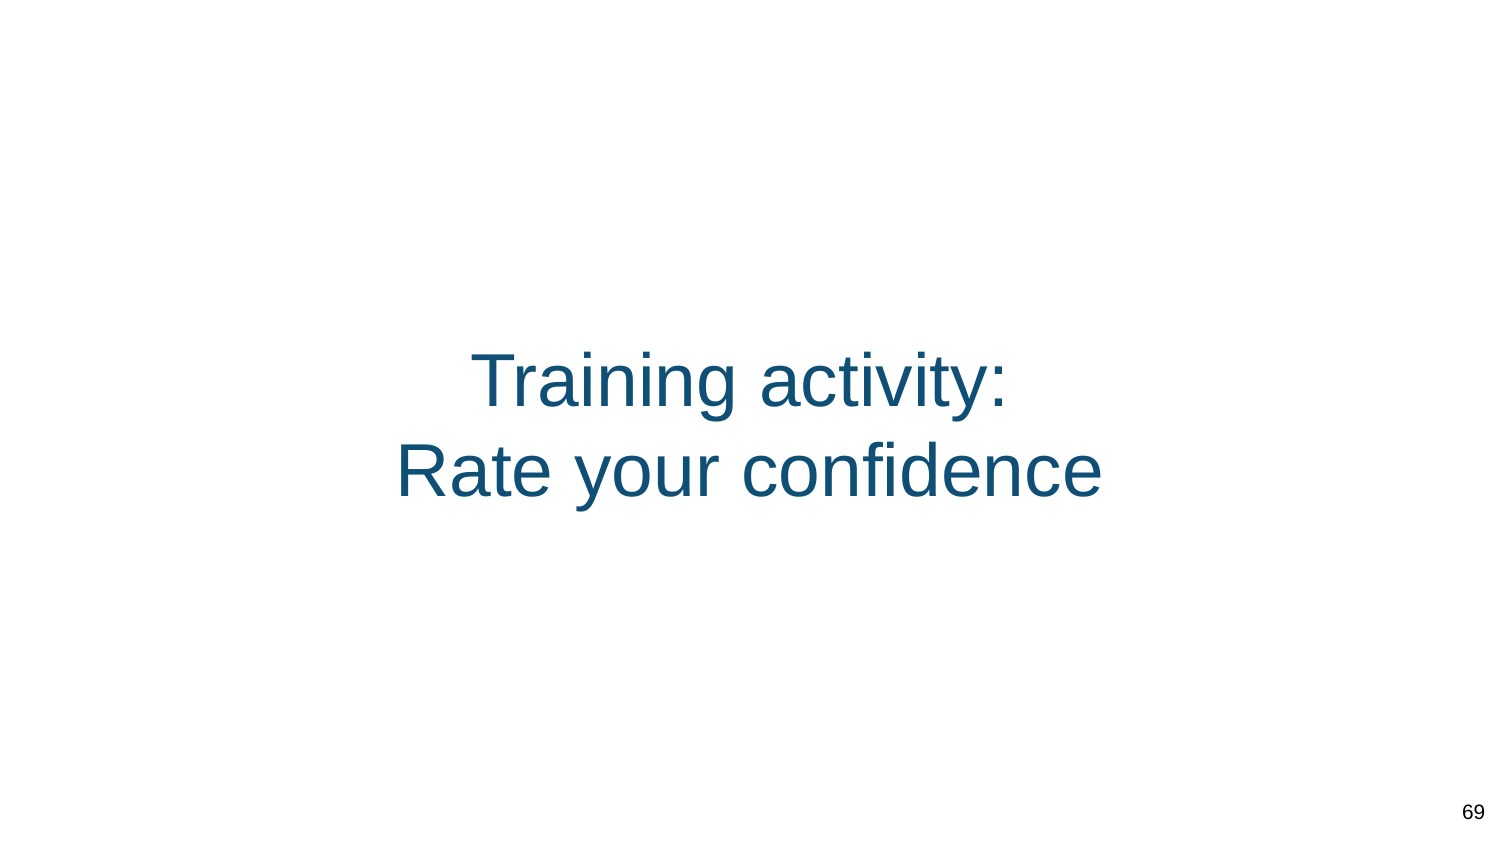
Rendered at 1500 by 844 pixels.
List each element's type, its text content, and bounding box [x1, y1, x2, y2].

slide_number 69 [1410, 779, 1500, 844]
title Training activity: Rate your confidence [51, 352, 1449, 491]
